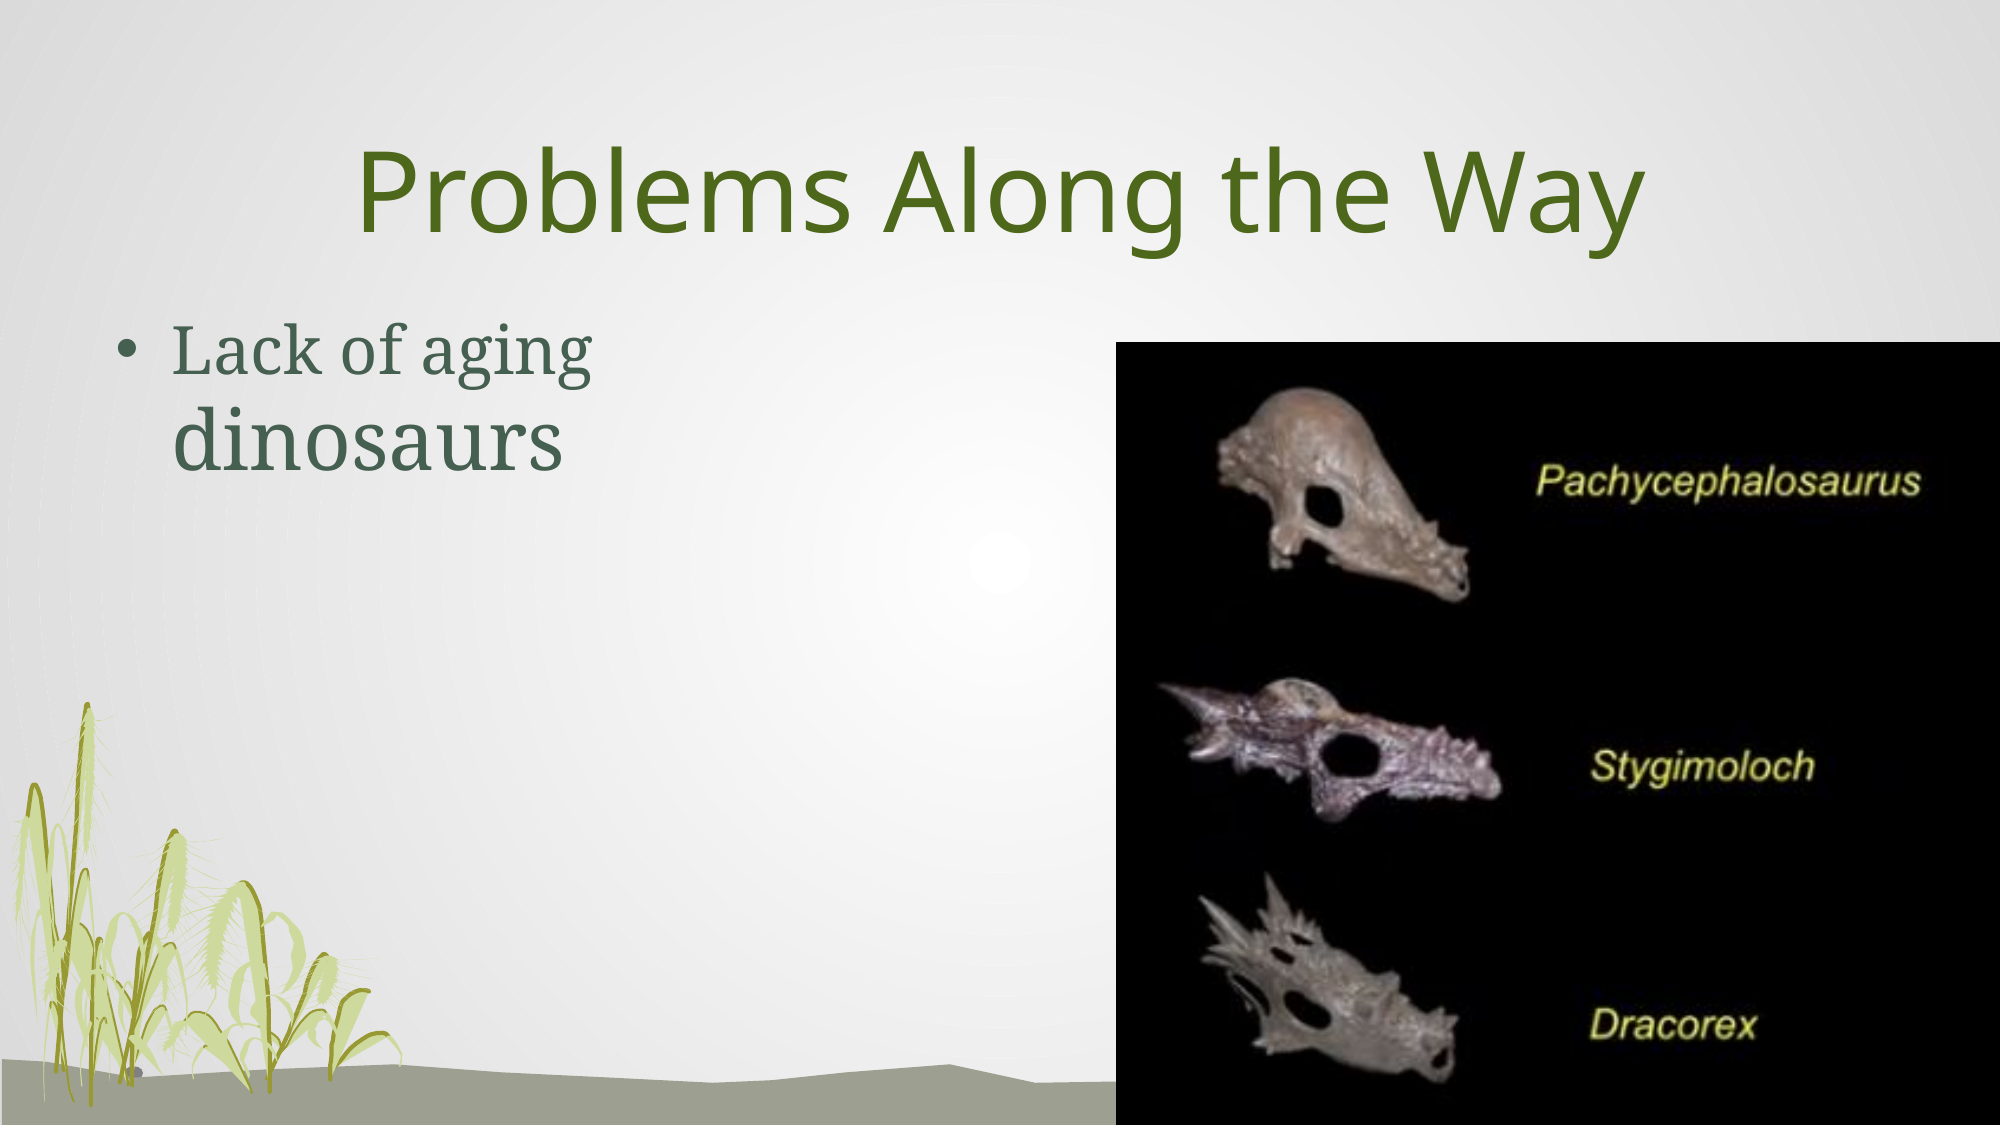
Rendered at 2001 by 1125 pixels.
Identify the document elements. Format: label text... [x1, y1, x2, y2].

list Lack of aging dinosaurs [100, 299, 985, 863]
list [1115, 342, 2000, 1125]
title Problems Along the Way [99, 0, 1900, 263]
